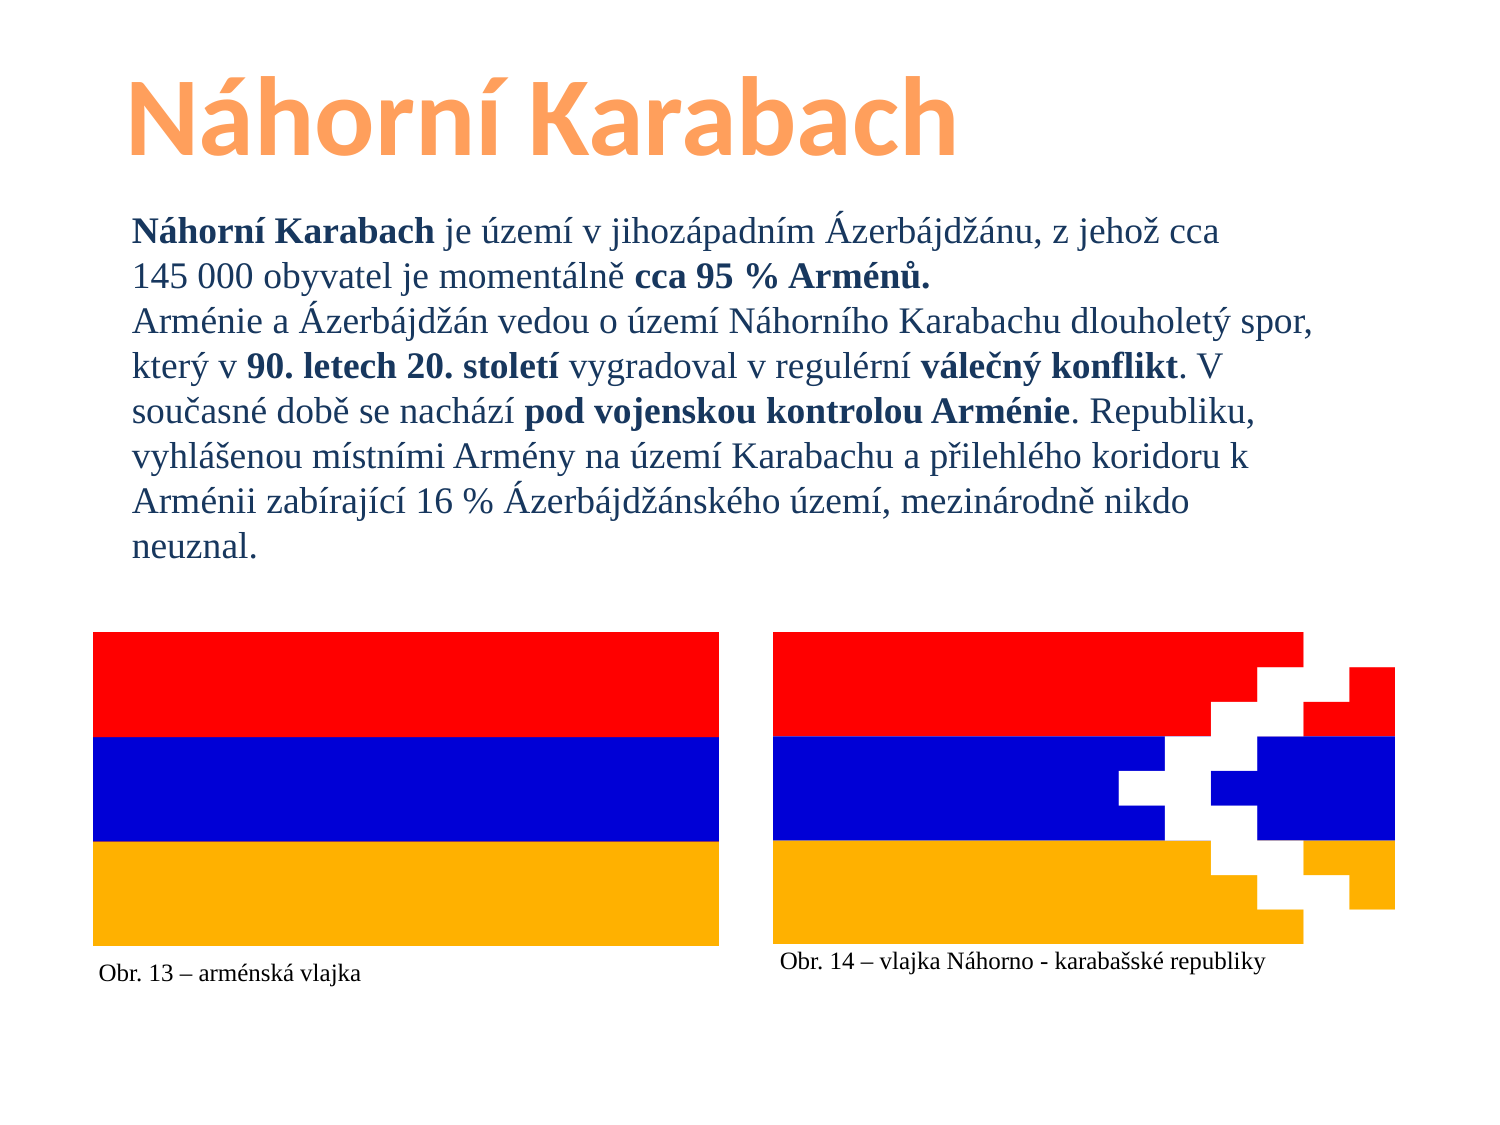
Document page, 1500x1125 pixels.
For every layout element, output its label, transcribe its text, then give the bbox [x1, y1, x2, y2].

picture [93, 632, 719, 946]
picture [773, 632, 1395, 944]
text_box Náhorní Karabach [109, 35, 976, 186]
text_box Obr. 13 – arménská vlajka [84, 949, 377, 994]
text_box Obr. 14 – vlajka Náhorno - karabašské republiky [765, 937, 1282, 983]
text_box Náhorní Karabach je území v jihozápadním Ázerbájdžánu, z jehož cca 145 000 obyvatel je momentálně cca 95 % Arménů. Arménie a Ázerbájdžán vedou o území Náhorního Karabachu dlouholetý spor, který v 90. letech 20. století vygradoval v regulérní válečný konflikt. V současné době se nachází pod vojenskou kontrolou Arménie. Republiku, vyhlášenou místními Armény na území Karabachu a přilehlého koridoru k Arménii zabírající 16 % Ázerbájdžánského území, mezinárodně nikdo neuznal. [117, 199, 1336, 619]
